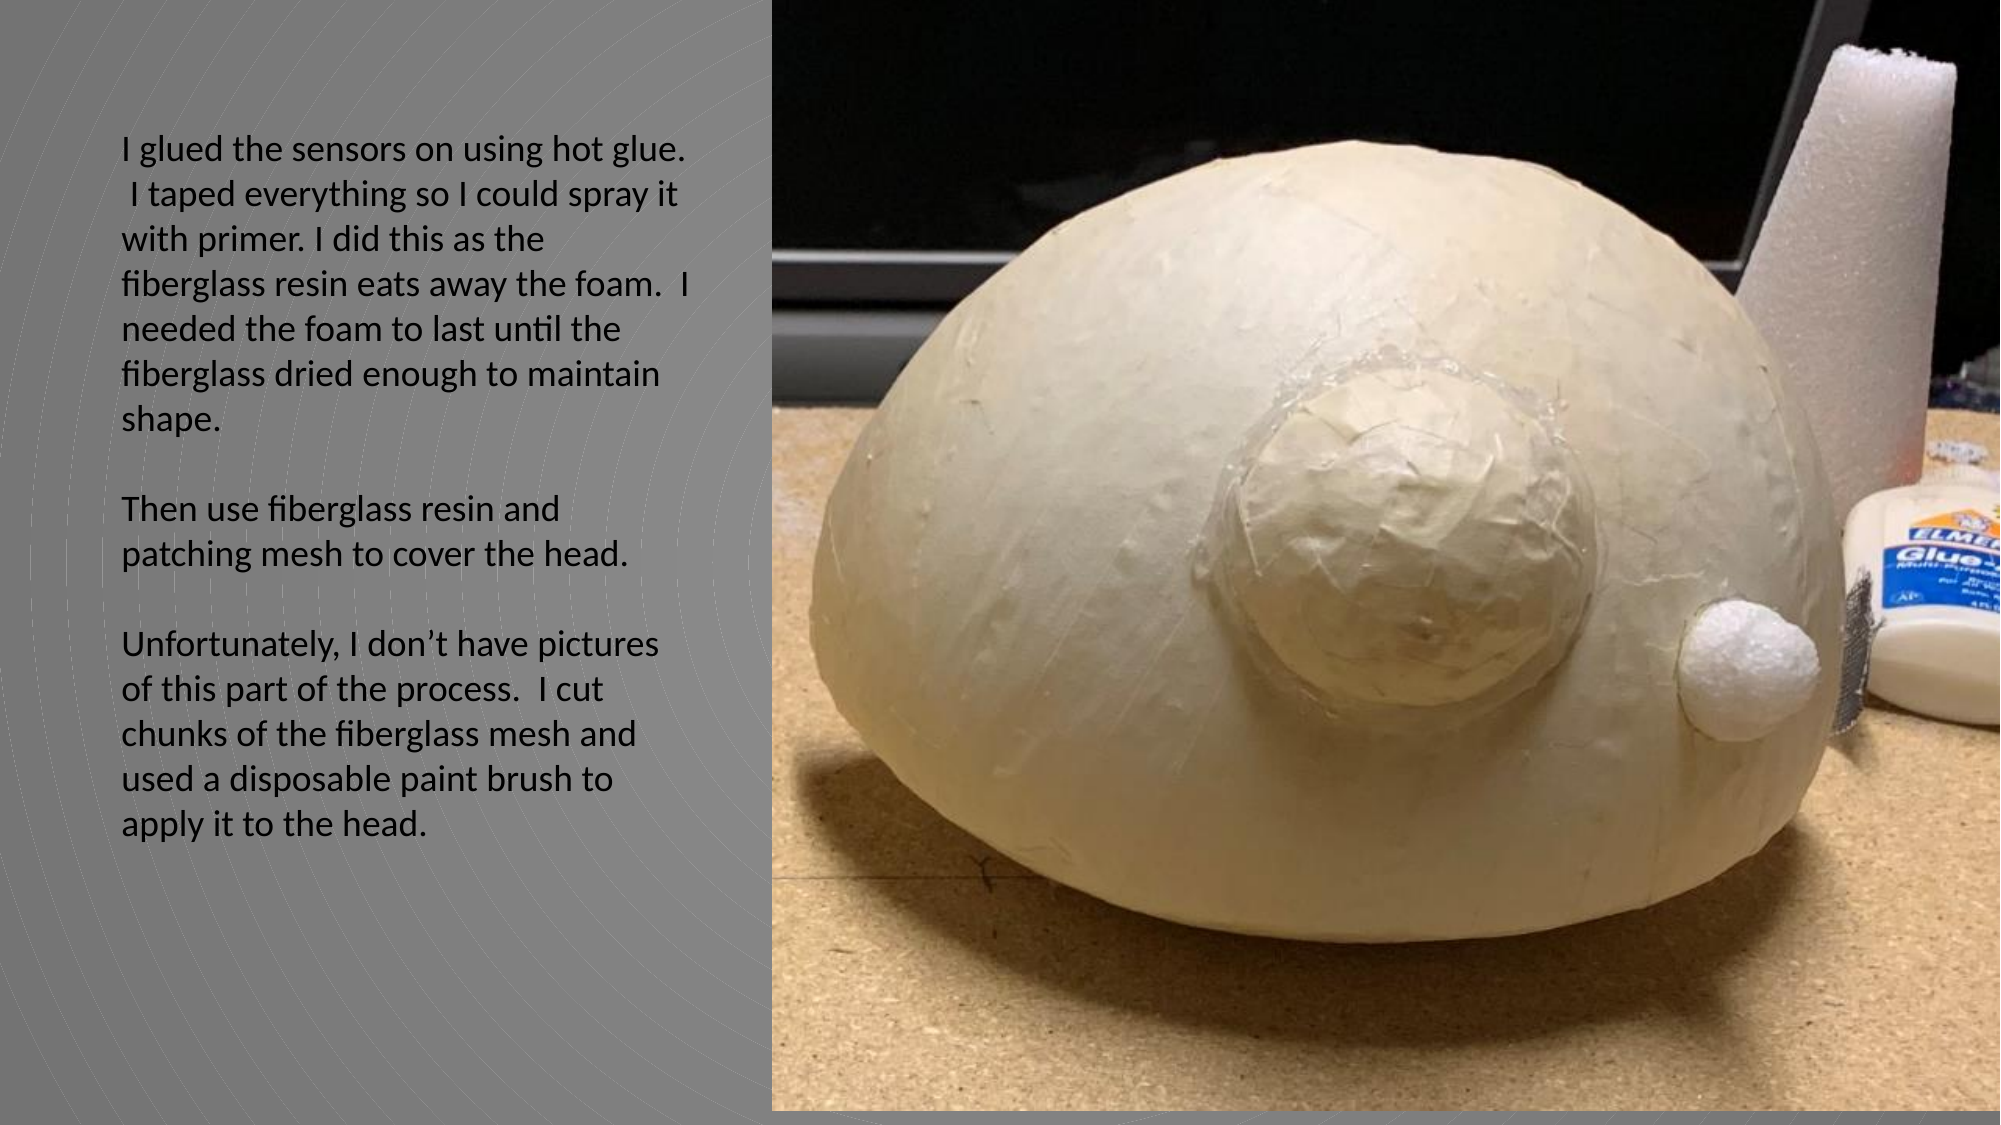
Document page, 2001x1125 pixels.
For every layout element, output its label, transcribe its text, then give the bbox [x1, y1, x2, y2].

picture [771, 0, 2000, 1111]
list I glued the sensors on using hot glue. I taped everything so I could spray it with primer. I did this as the fiberglass resin eats away the foam. I needed the foam to last until the fiberglass dried enough to maintain shape. Then use fiberglass resin and patching mesh to cover the head. Unfortunately, I don’t have pictures of this part of the process. I cut chunks of the fiberglass mesh and used a disposable paint brush to apply it to the head. [106, 116, 706, 1021]
